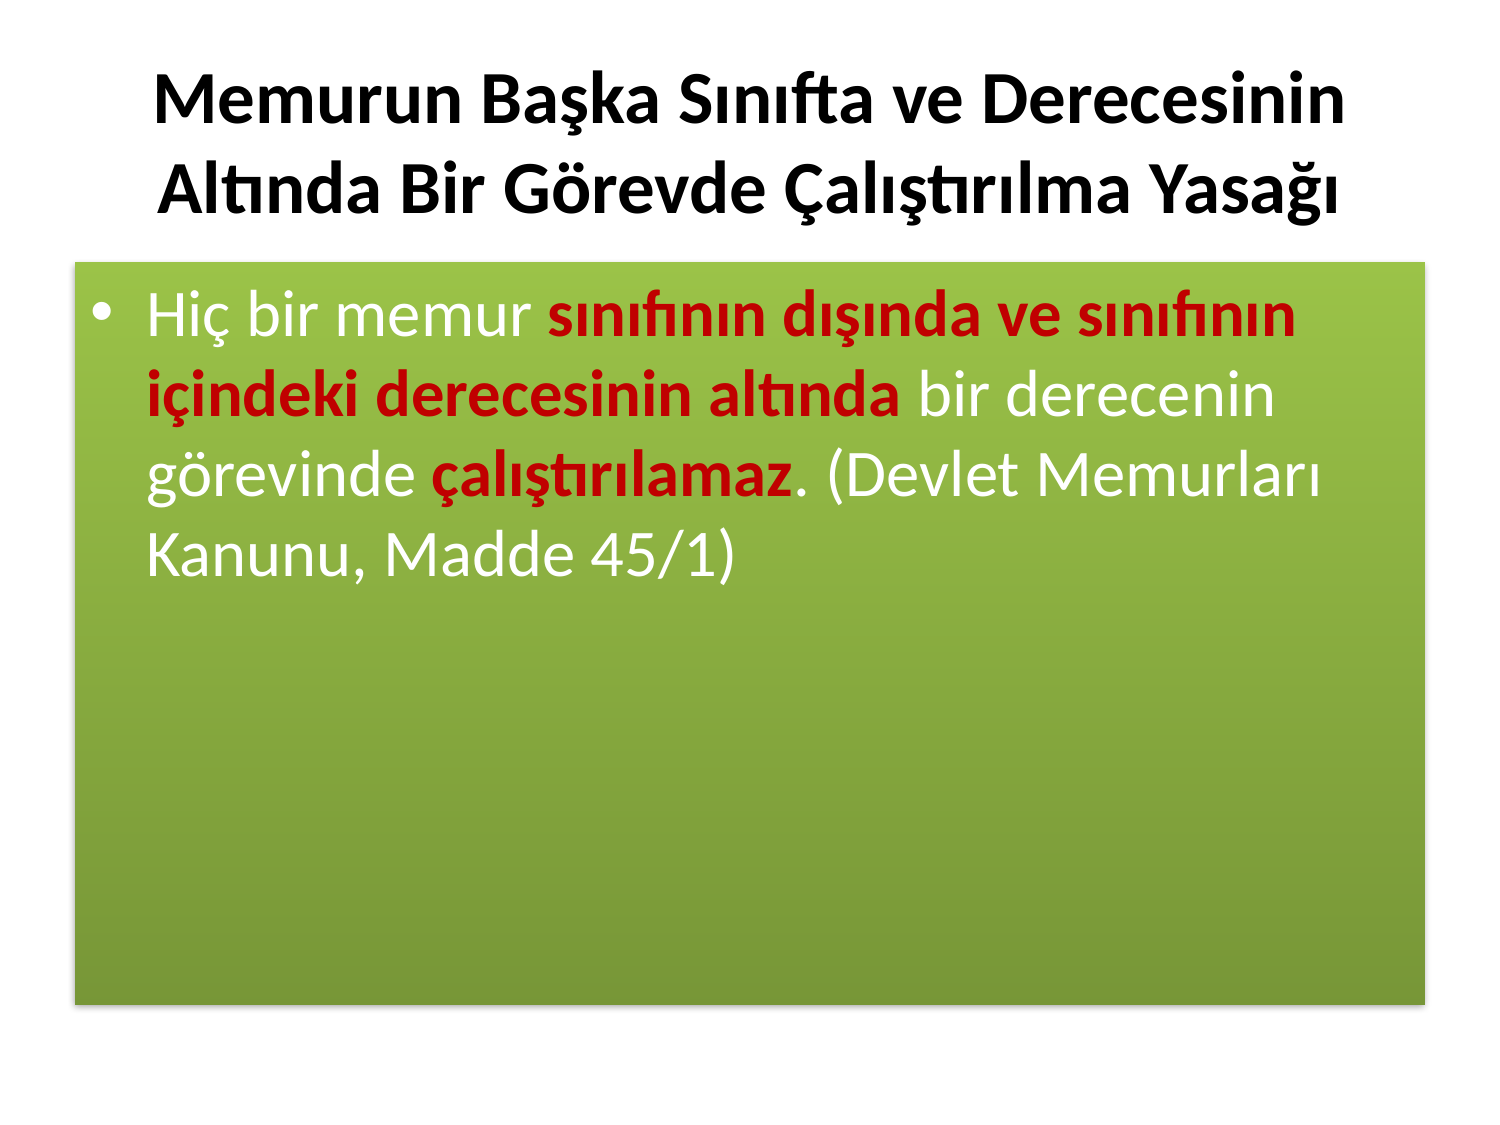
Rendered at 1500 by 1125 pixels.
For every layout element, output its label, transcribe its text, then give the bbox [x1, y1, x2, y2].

list Hiç bir memur sınıfının dışında ve sınıfının içindeki derecesinin altında bir derecenin görevinde çalıştırılamaz. (Devlet Memurları Kanunu, Madde 45/1) [75, 262, 1425, 1005]
title Memurun Başka Sınıfta ve Derecesinin Altında Bir Görevde Çalıştırılma Yasağı [75, 45, 1425, 233]
